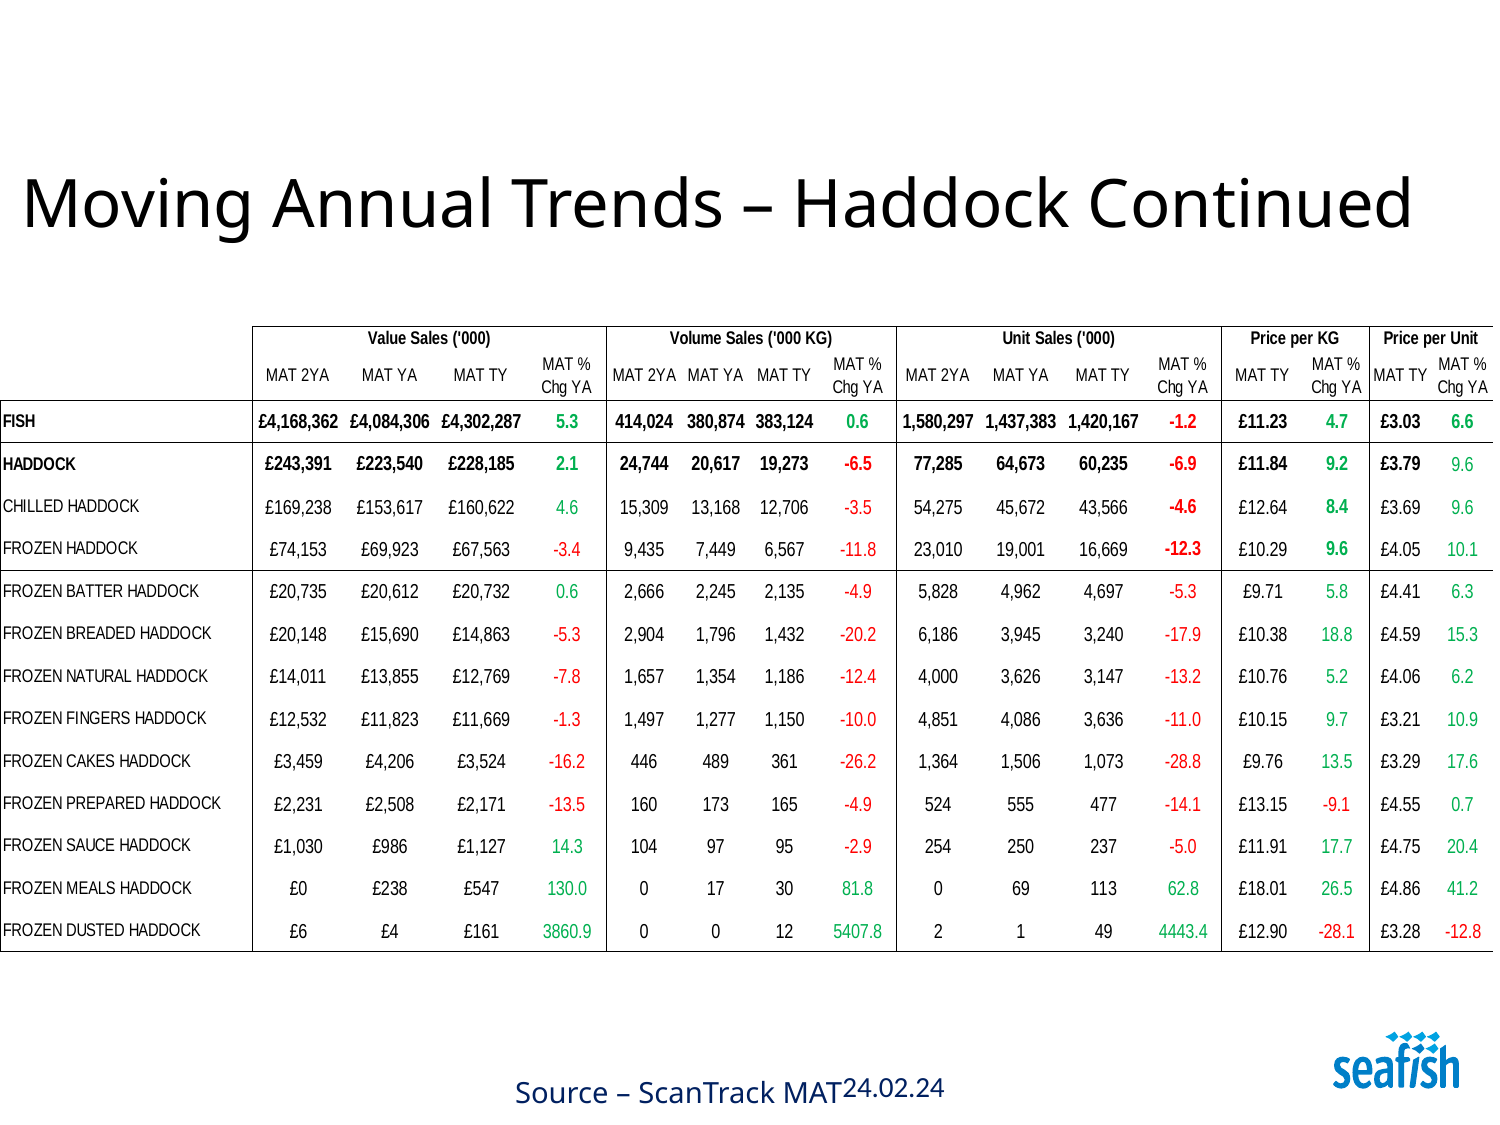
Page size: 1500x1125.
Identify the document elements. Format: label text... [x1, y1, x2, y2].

picture [837, 1073, 1063, 1113]
text_box Source – ScanTrack MAT [0, 1067, 857, 1117]
picture [0, 326, 1494, 953]
title Moving Annual Trends – Haddock Continued [6, 160, 1500, 250]
